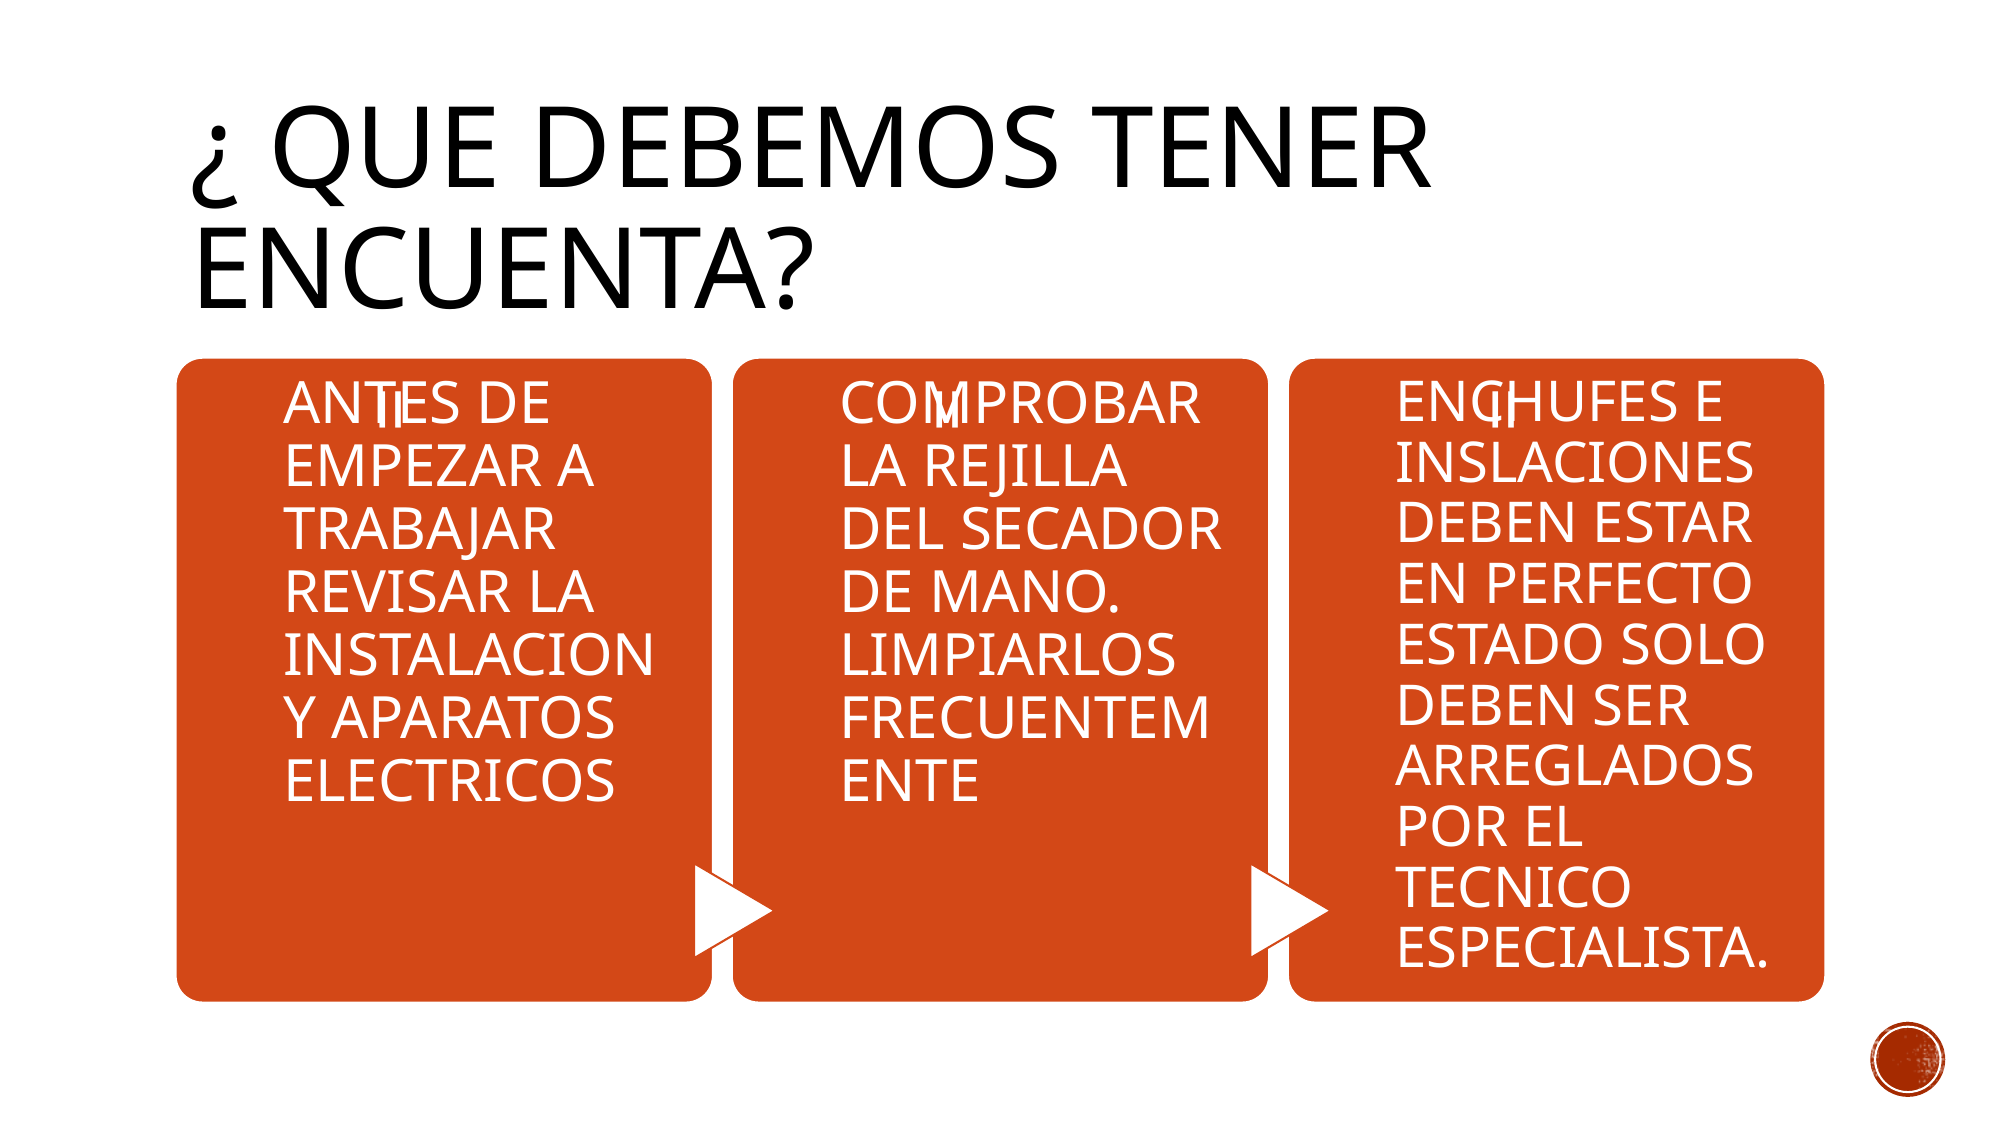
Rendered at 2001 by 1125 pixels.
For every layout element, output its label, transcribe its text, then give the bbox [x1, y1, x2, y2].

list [176, 354, 1826, 1011]
title ¿ QUE DEBEMOS TENER ENCUENTA? [175, 79, 1826, 344]
